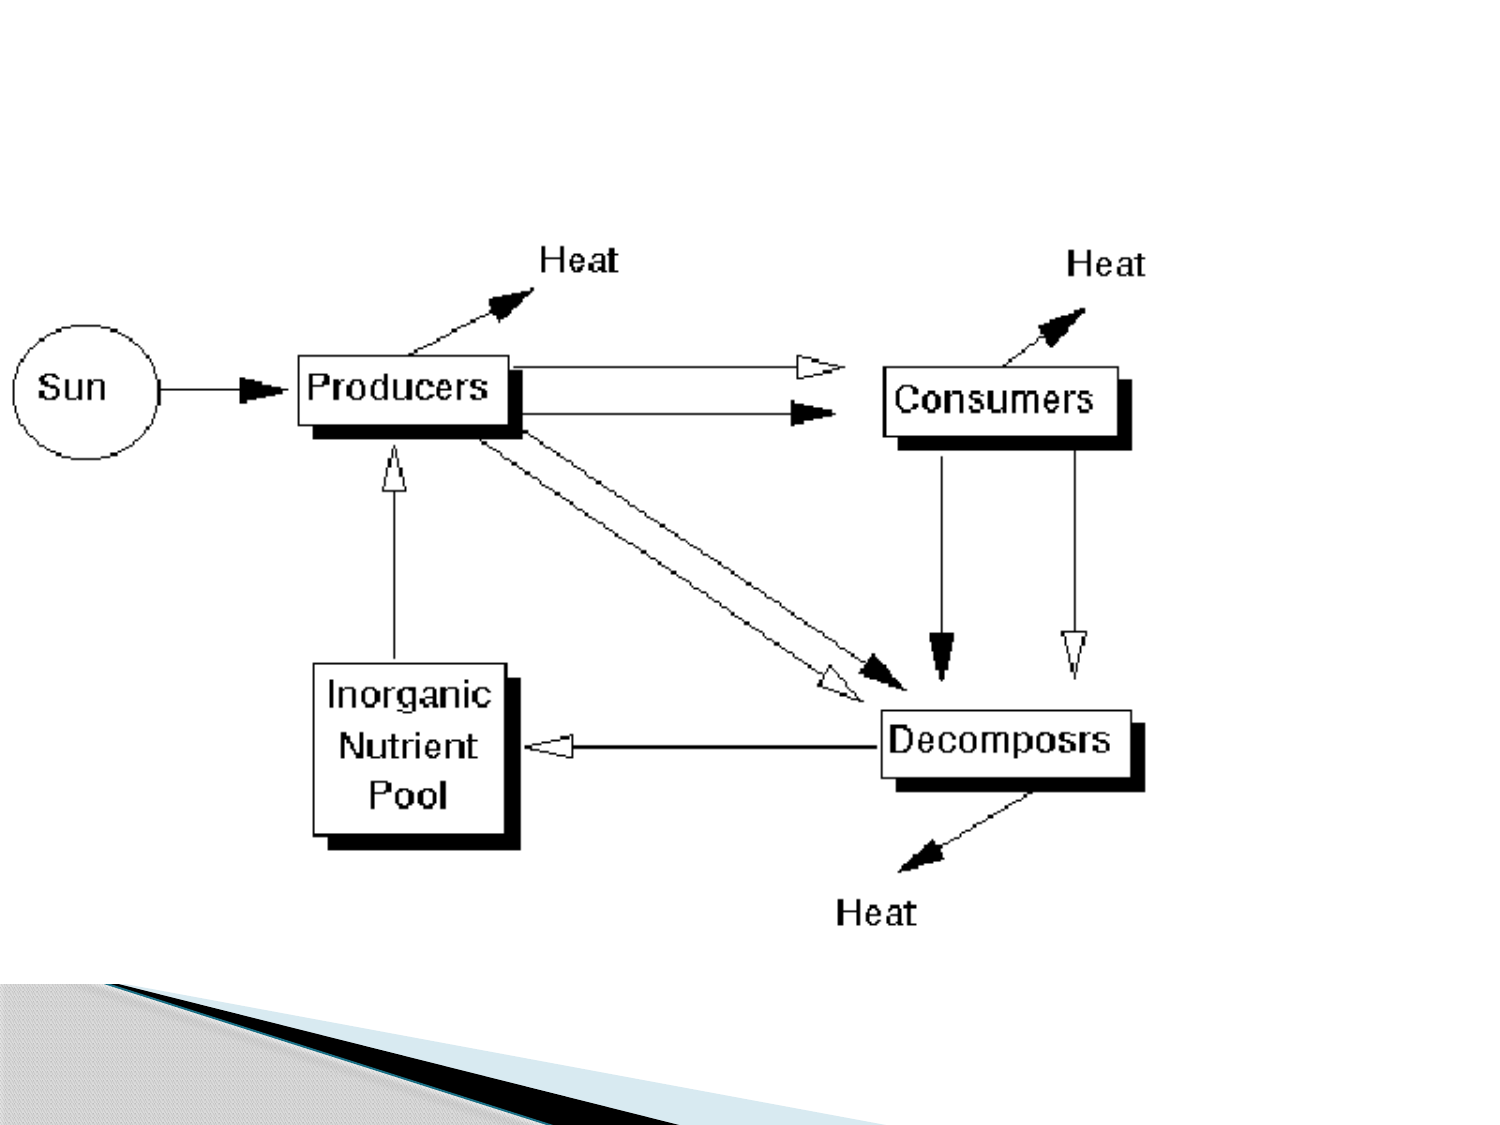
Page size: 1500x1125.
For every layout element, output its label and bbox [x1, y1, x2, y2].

picture [0, 102, 1201, 985]
